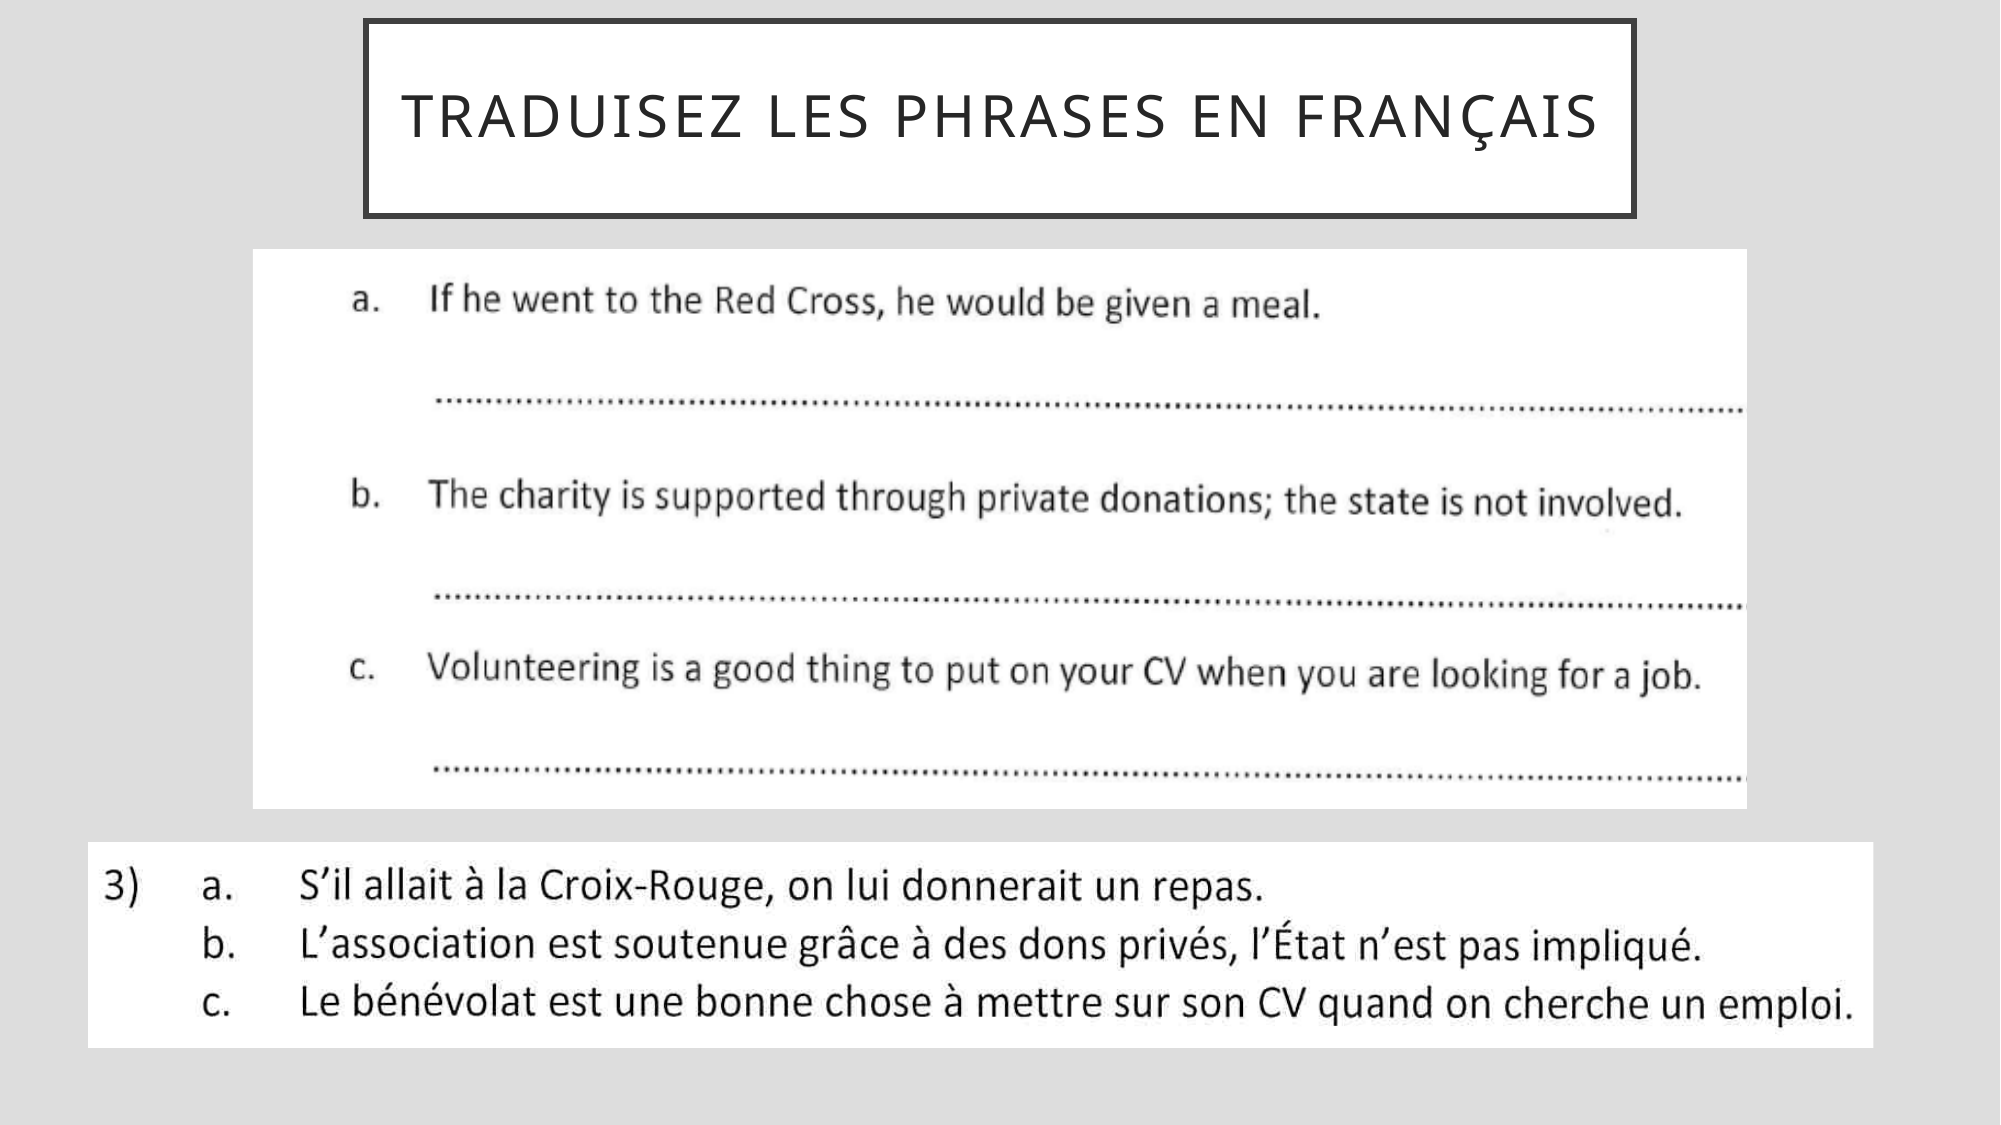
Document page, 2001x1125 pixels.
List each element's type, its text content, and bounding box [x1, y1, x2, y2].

picture [88, 842, 1874, 1048]
title Traduisez les phrases en français [363, 18, 1637, 219]
picture [252, 249, 1747, 809]
